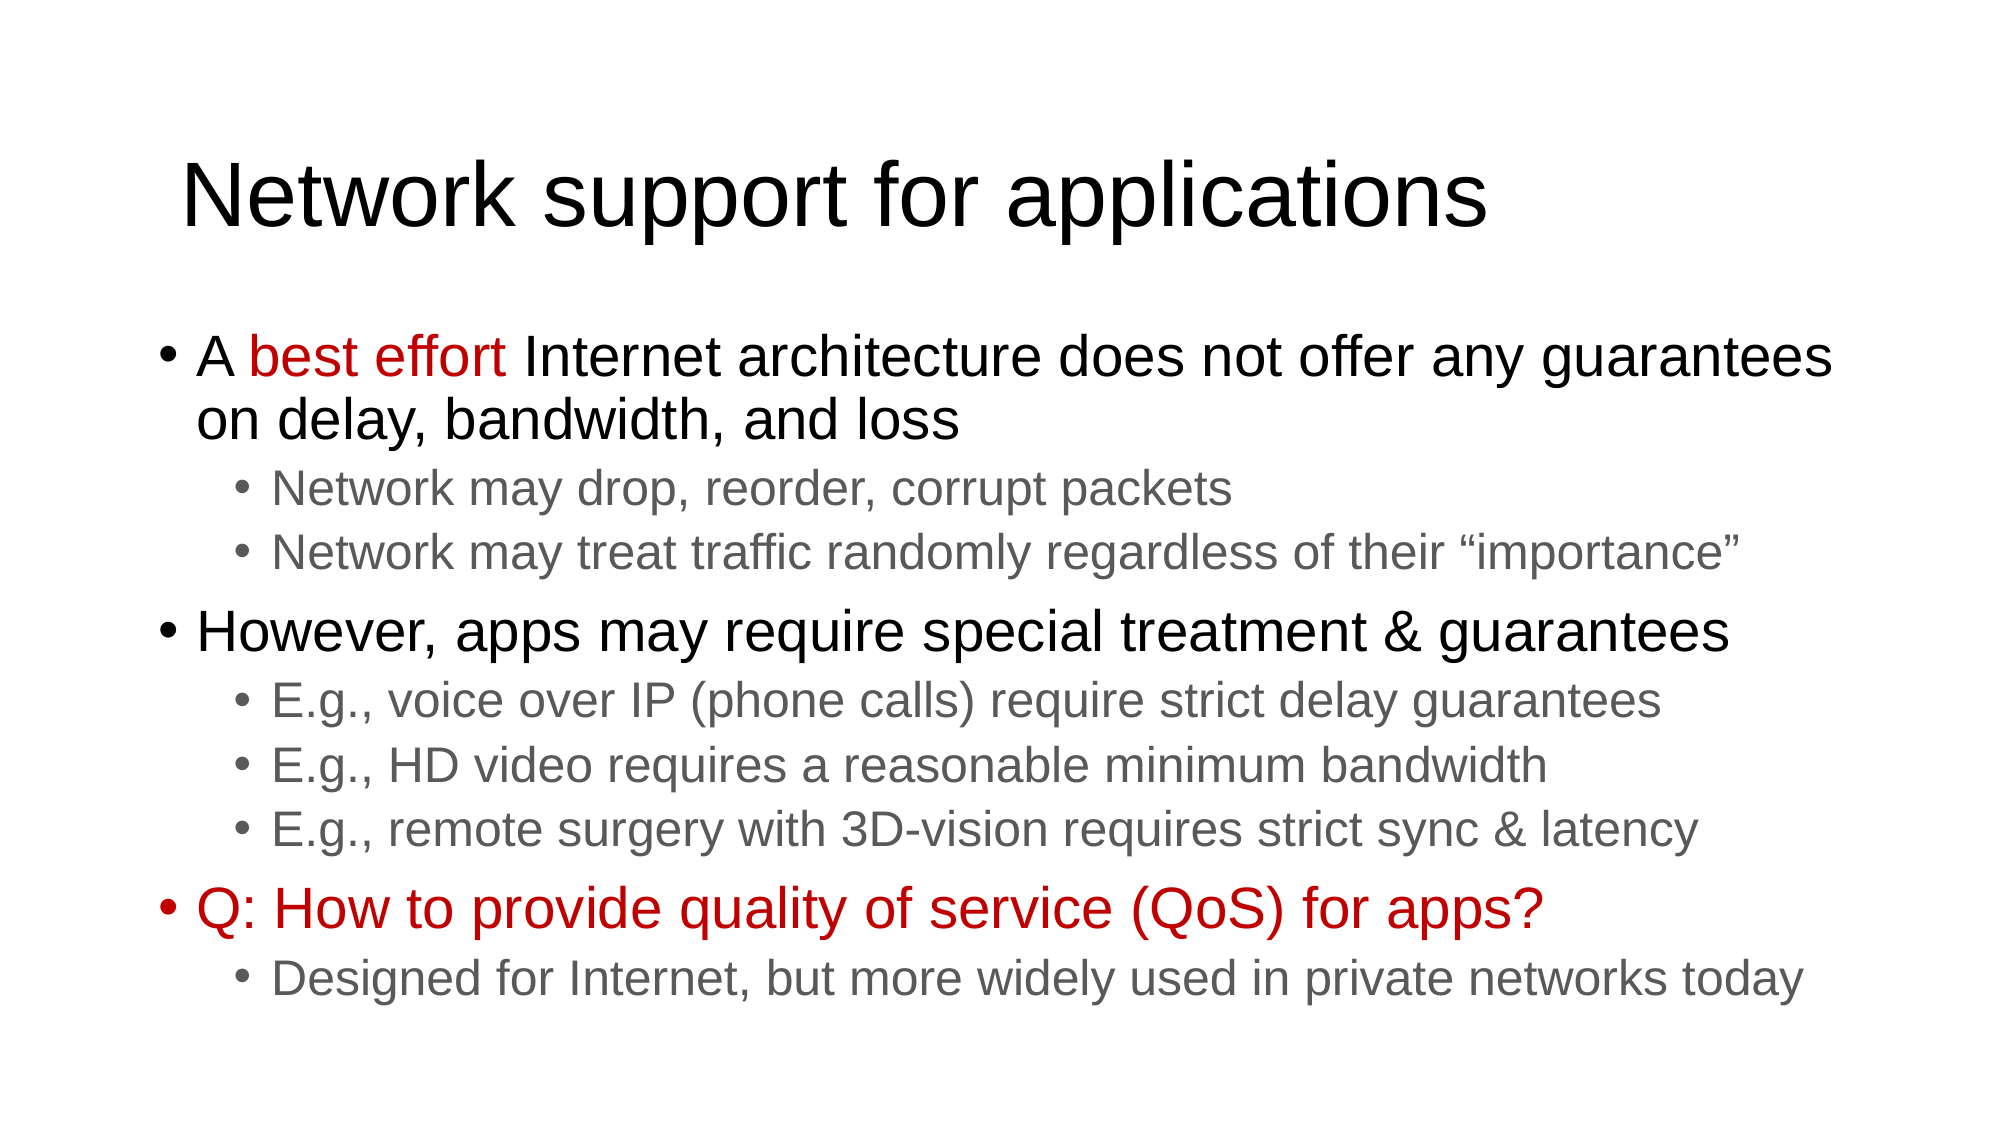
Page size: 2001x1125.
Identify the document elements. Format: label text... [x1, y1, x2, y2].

list A best effort Internet architecture does not offer any guarantees on delay, bandwidth, and loss Network may drop, reorder, corrupt packets Network may treat traffic randomly regardless of their “importance” However, apps may require special treatment & guarantees E.g., voice over IP (phone calls) require strict delay guarantees E.g., HD video requires a reasonable minimum bandwidth E.g., remote surgery with 3D-vision requires strict sync & latency Q: How to provide quality of service (QoS) for apps? Designed for Internet, but more widely used in private networks today [143, 318, 1881, 1044]
title Network support for applications [165, 106, 1836, 288]
